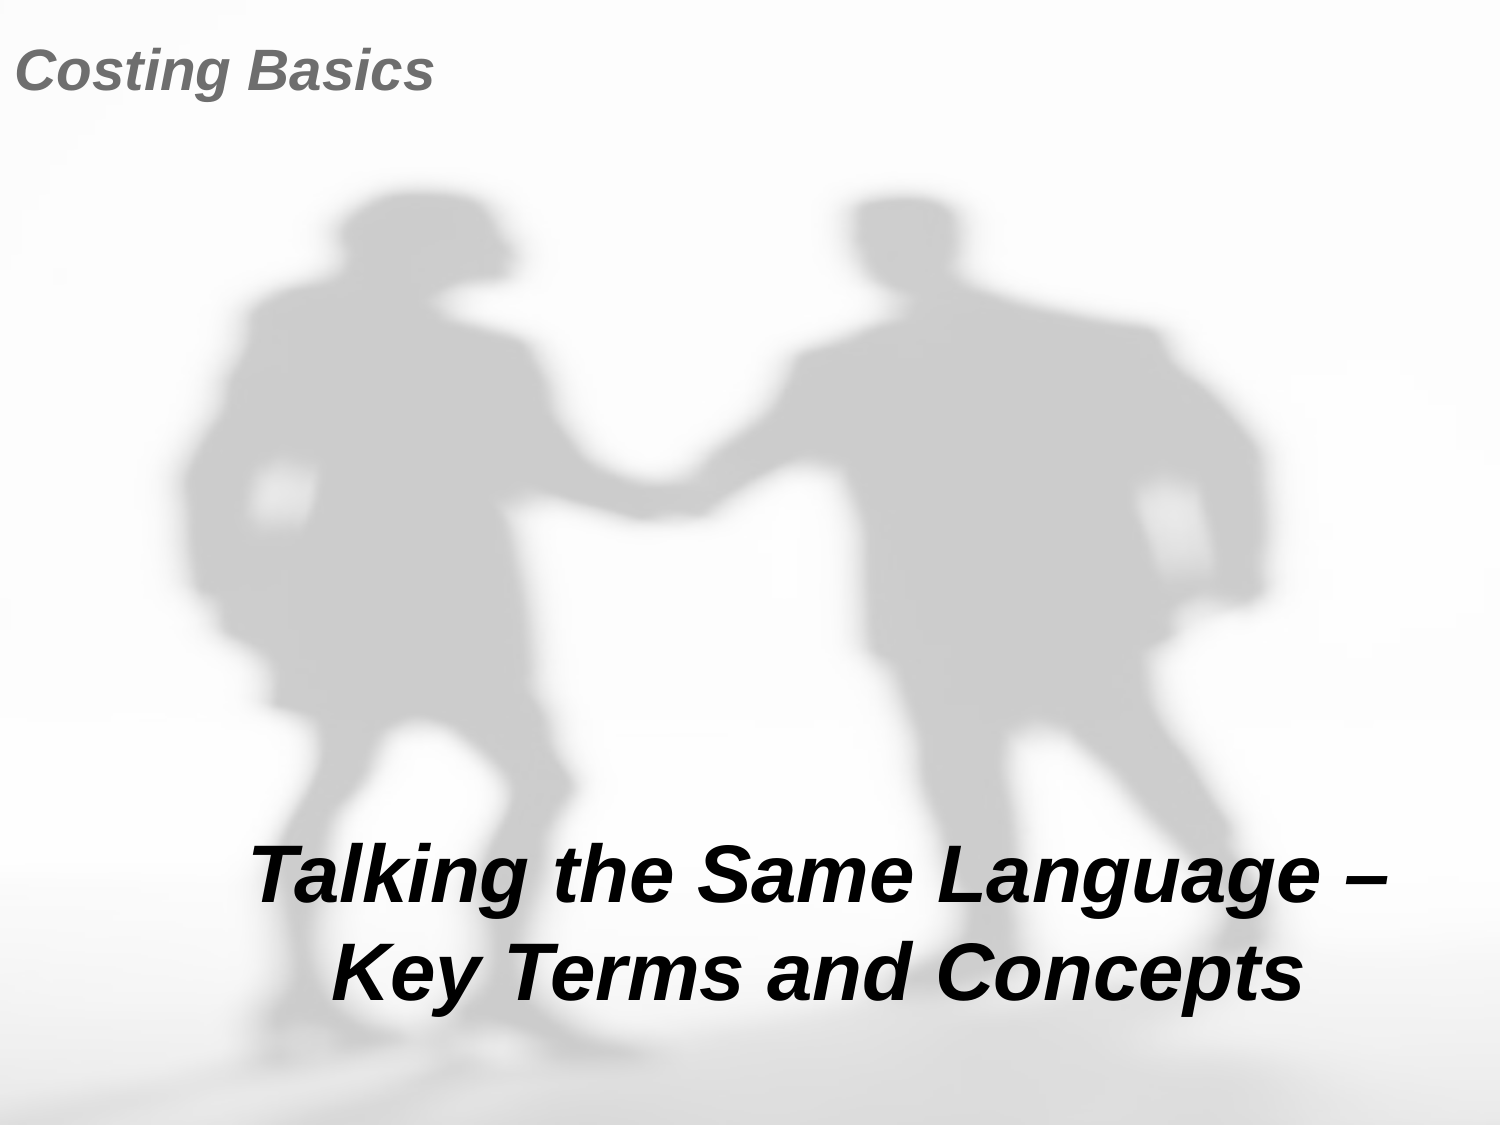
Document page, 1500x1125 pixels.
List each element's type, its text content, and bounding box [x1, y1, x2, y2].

title Talking the Same Language – Key Terms and Concepts [162, 812, 1476, 1026]
text_box Costing Basics [0, 24, 1400, 110]
